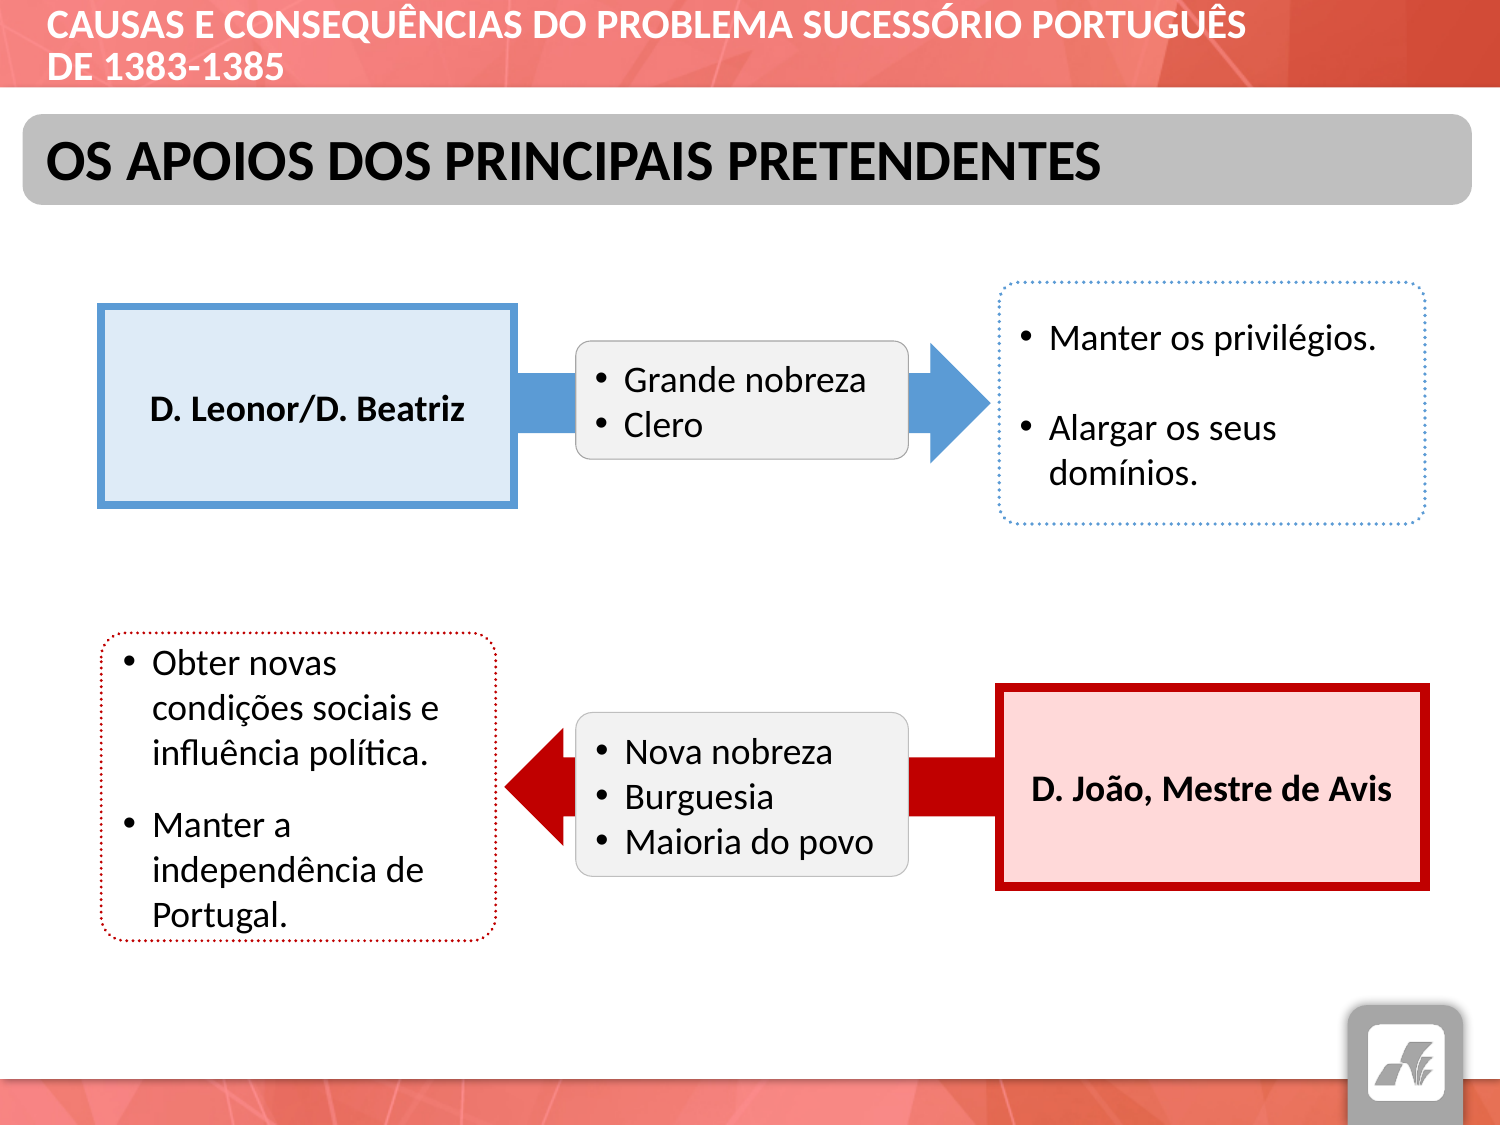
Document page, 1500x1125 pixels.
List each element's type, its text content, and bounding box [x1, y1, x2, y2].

text_box [515, 373, 575, 434]
text_box Manter os privilégios. Alargar os seus domínios. [998, 281, 1426, 525]
picture [1464, 1079, 1500, 1125]
text_box Nova nobreza Burguesia Maioria do povo [575, 711, 909, 877]
text_box Grande nobreza Clero [575, 340, 909, 460]
picture [0, 1079, 1347, 1125]
text_box Obter novas condições sociais e influência política. Manter a independência de Portugal. [100, 632, 497, 942]
list OS APOIOS DOS PRINCIPAIS PRETENDENTES [31, 113, 1281, 202]
picture [1359, 1015, 1457, 1108]
text_box [909, 342, 991, 464]
text_box D. Leonor/D. Beatriz [100, 305, 515, 506]
text_box [909, 756, 999, 818]
picture [0, 0, 1500, 87]
text_box D. João, Mestre de Avis [999, 687, 1425, 887]
text_box [503, 726, 575, 848]
